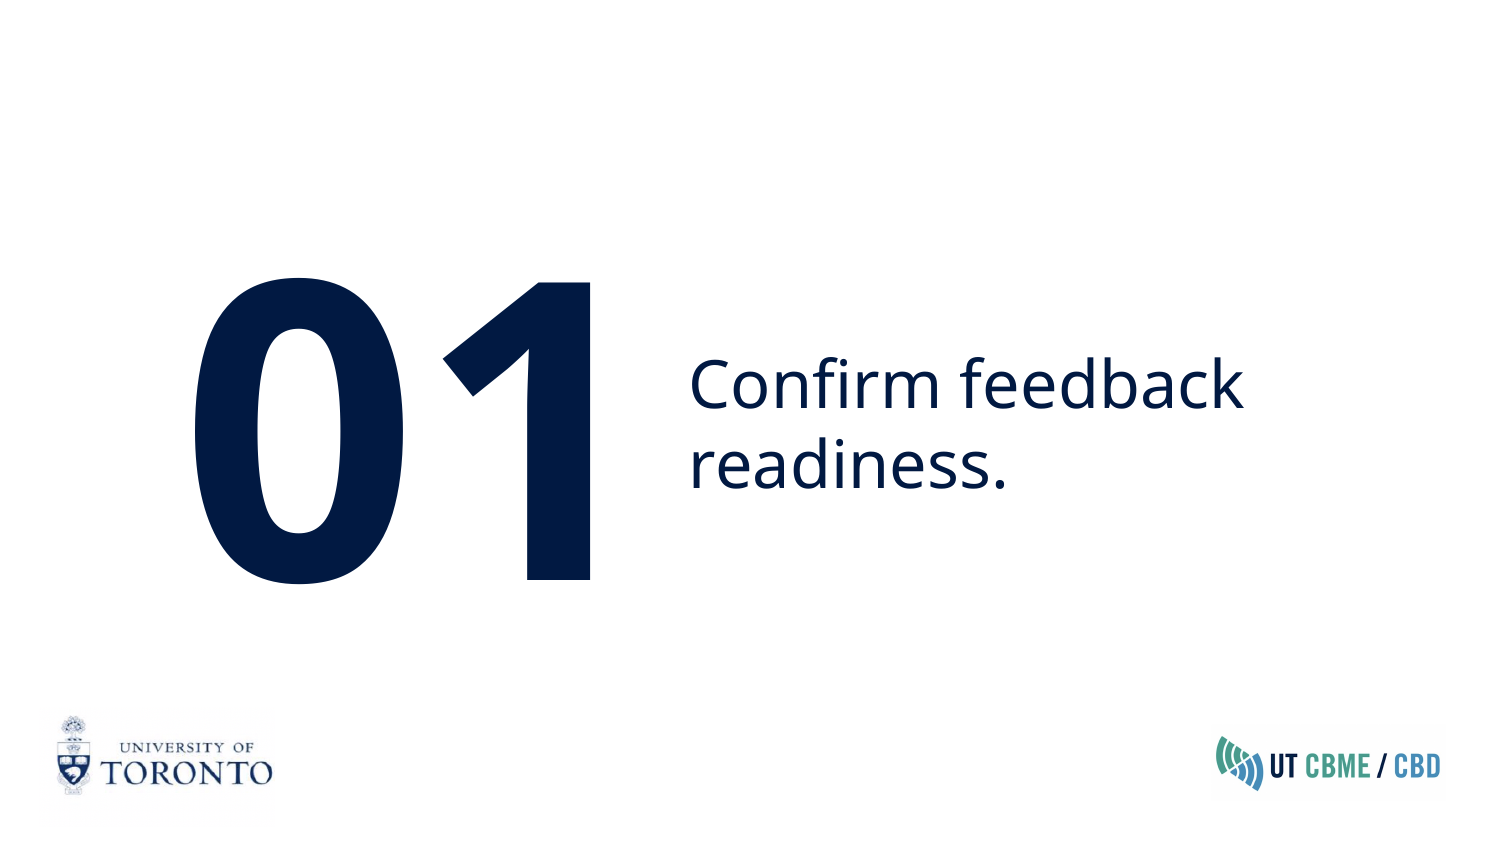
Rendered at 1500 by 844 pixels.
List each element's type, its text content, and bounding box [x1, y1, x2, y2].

text_box 01 [165, 156, 673, 672]
picture [39, 707, 275, 827]
picture [1211, 724, 1446, 801]
text_box Confirm feedback readiness. [674, 334, 1473, 509]
